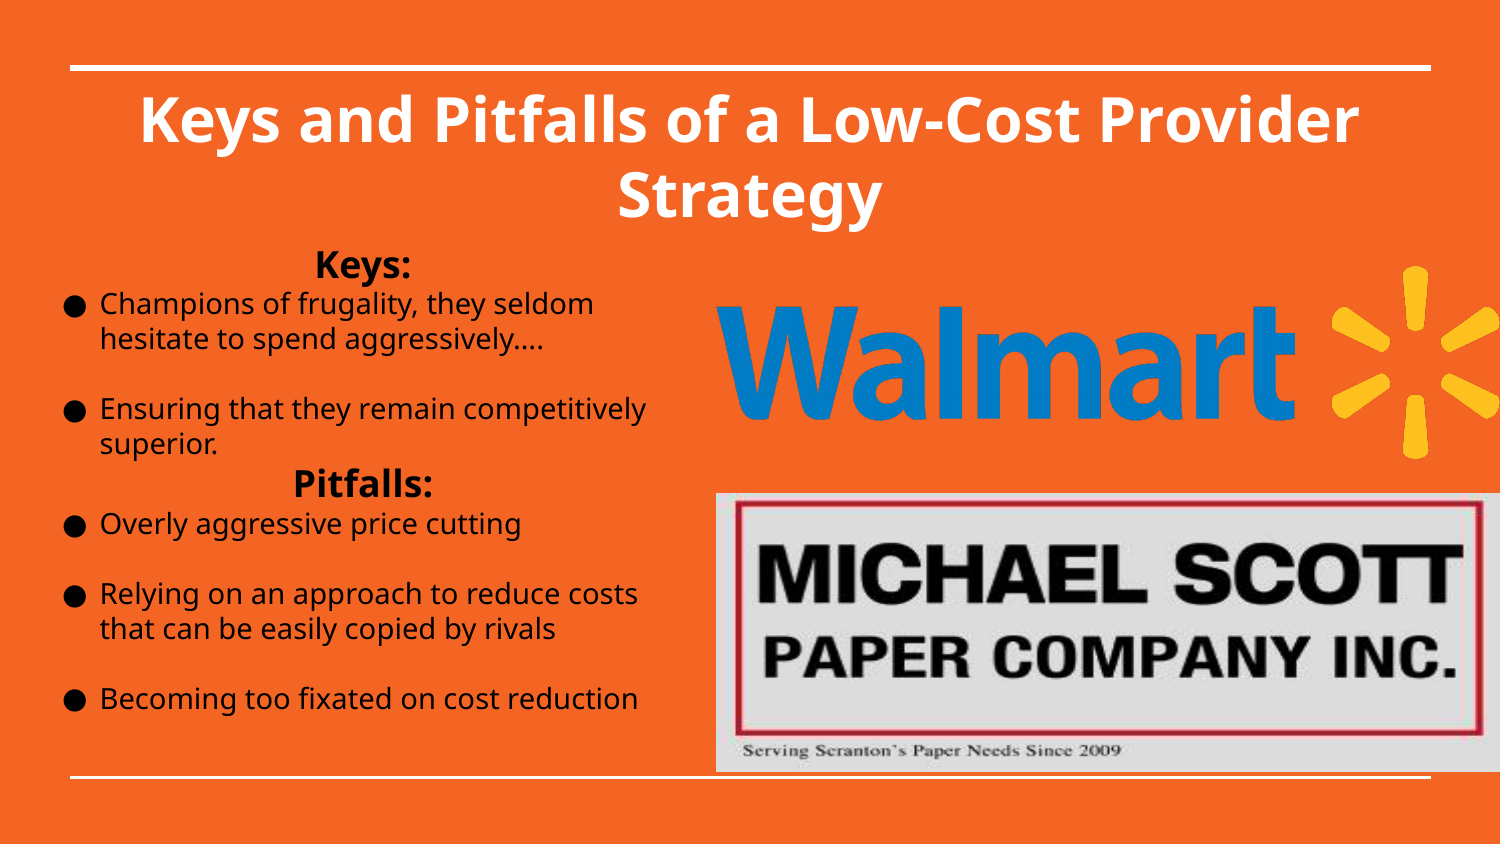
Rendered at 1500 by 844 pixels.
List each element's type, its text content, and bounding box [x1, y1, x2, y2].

picture [716, 492, 1500, 772]
text_box Keys: Champions of frugality, they seldom hesitate to spend aggressively…. Ensuring that they remain competitively superior. Pitfalls: Overly aggressive price cutting Relying on an approach to reduce costs that can be easily copied by rivals Becoming too fixated on cost reduction [9, 225, 717, 772]
picture [716, 265, 1500, 459]
title Keys and Pitfalls of a Low-Cost Provider Strategy [69, 28, 1431, 264]
